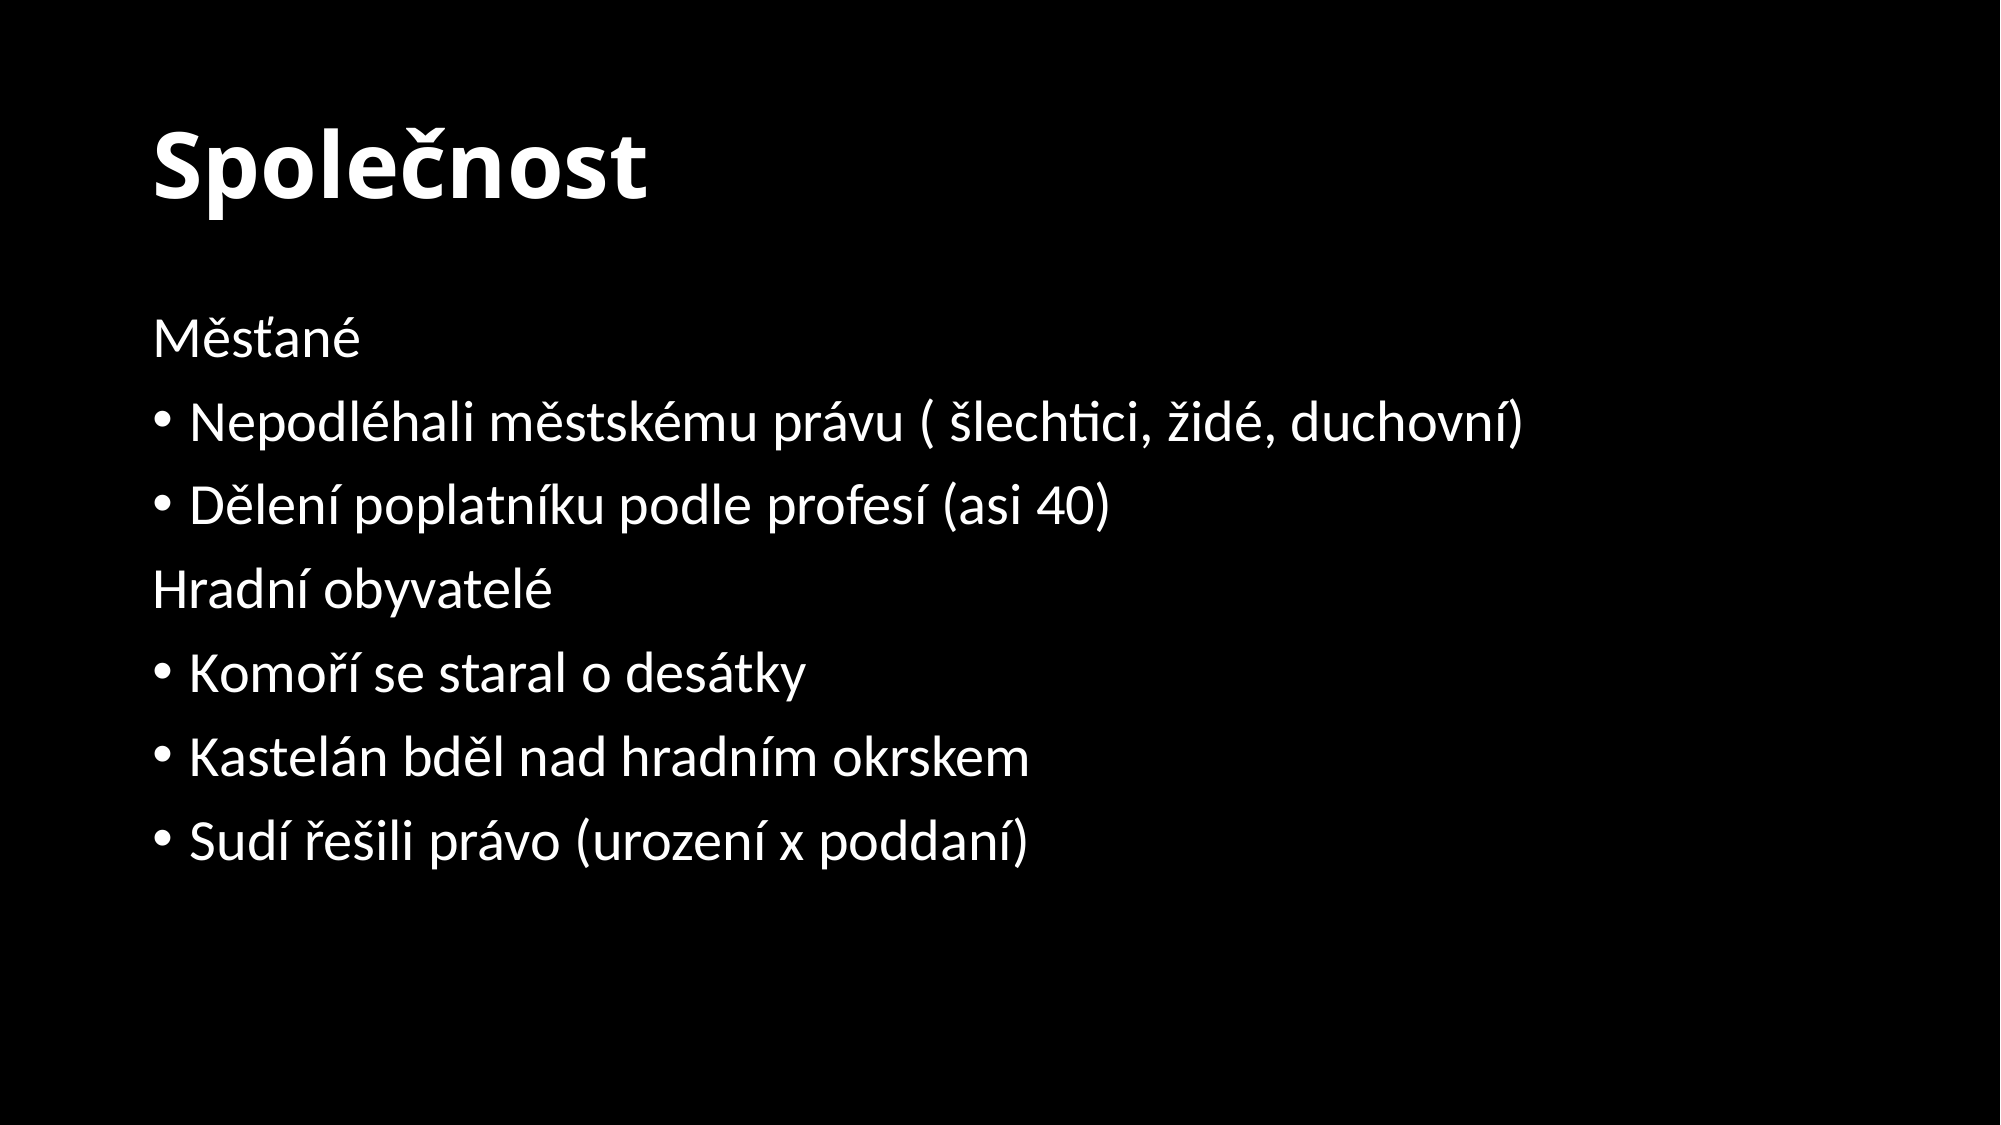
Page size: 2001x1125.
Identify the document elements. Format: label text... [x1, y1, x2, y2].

list Měsťané Nepodléhali městskému právu ( šlechtici, židé, duchovní) Dělení poplatníku podle profesí (asi 40) Hradní obyvatelé Komoří se staral o desátky Kastelán bděl nad hradním okrskem Sudí řešili právo (urození x poddaní) [137, 299, 1863, 1014]
title Společnost [137, 59, 1863, 278]
